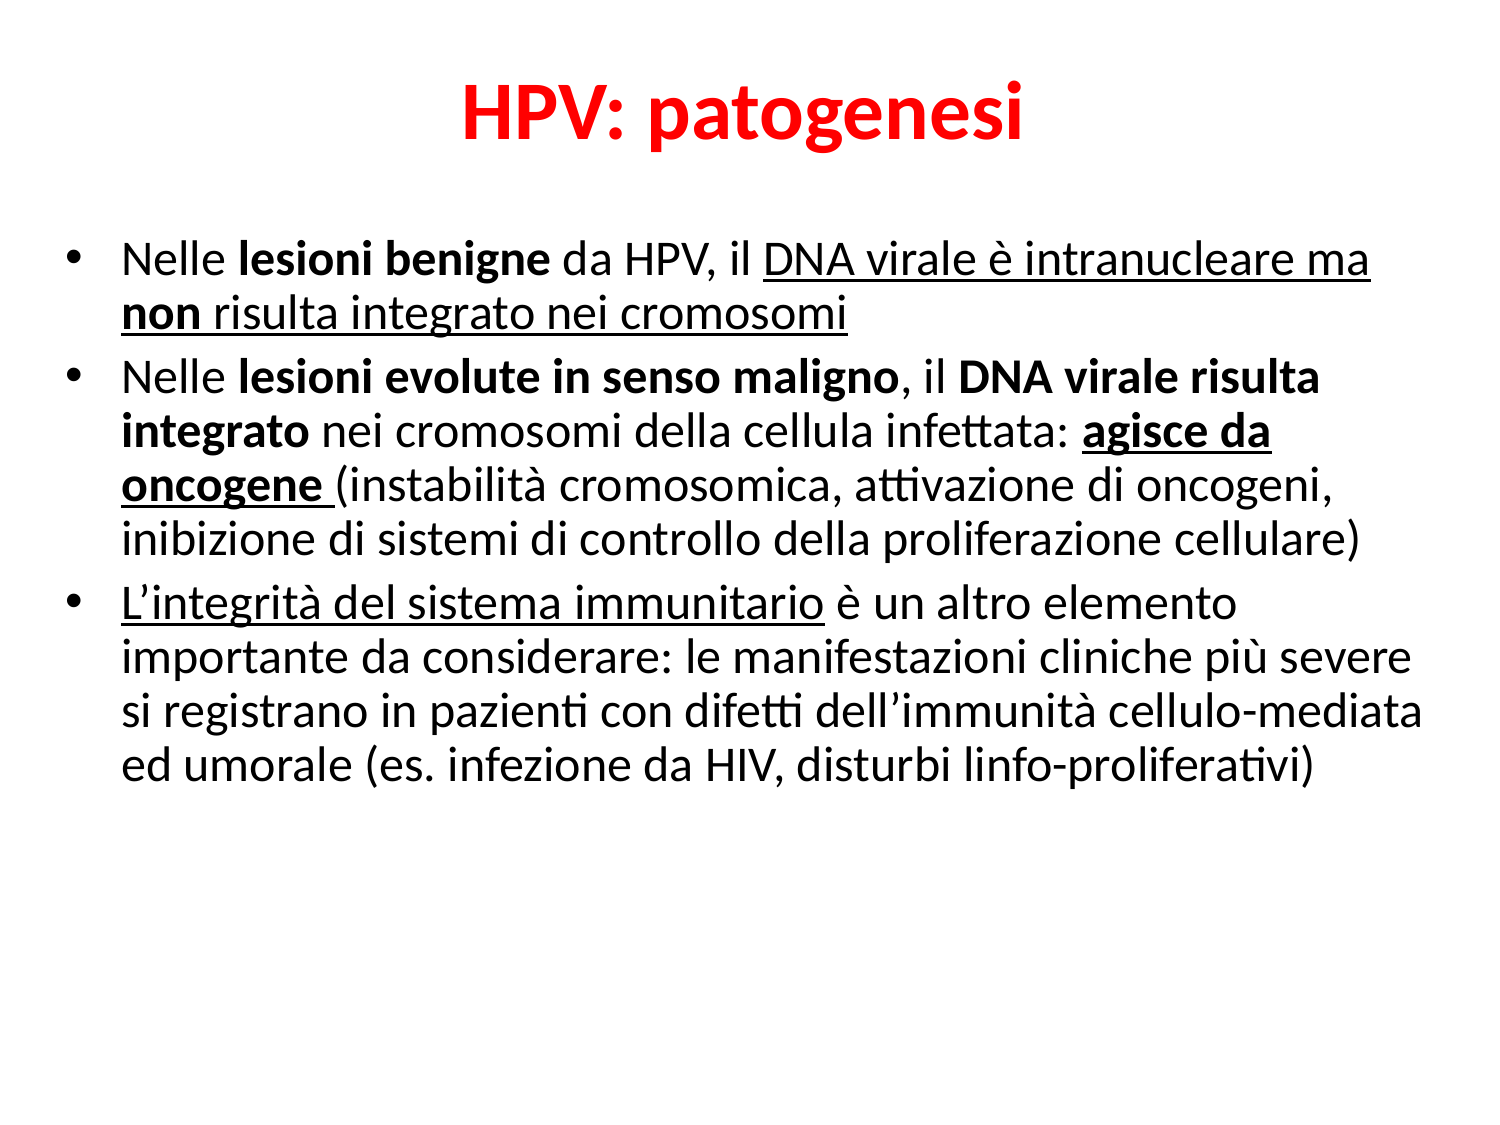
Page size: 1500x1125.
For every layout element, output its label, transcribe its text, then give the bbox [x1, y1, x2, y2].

title HPV: patogenesi [62, 37, 1425, 175]
list Nelle lesioni benigne da HPV, il DNA virale è intranucleare ma non risulta integrato nei cromosomi Nelle lesioni evolute in senso maligno, il DNA virale risulta integrato nei cromosomi della cellula infettata: agisce da oncogene (instabilità cromosomica, attivazione di oncogeni, inibizione di sistemi di controllo della proliferazione cellulare) L’integrità del sistema immunitario è un altro elemento importante da considerare: le manifestazioni cliniche più severe si registrano in pazienti con difetti dell’immunità cellulo-mediata ed umorale (es. infezione da HIV, disturbi linfo-proliferativi) [50, 224, 1450, 1050]
